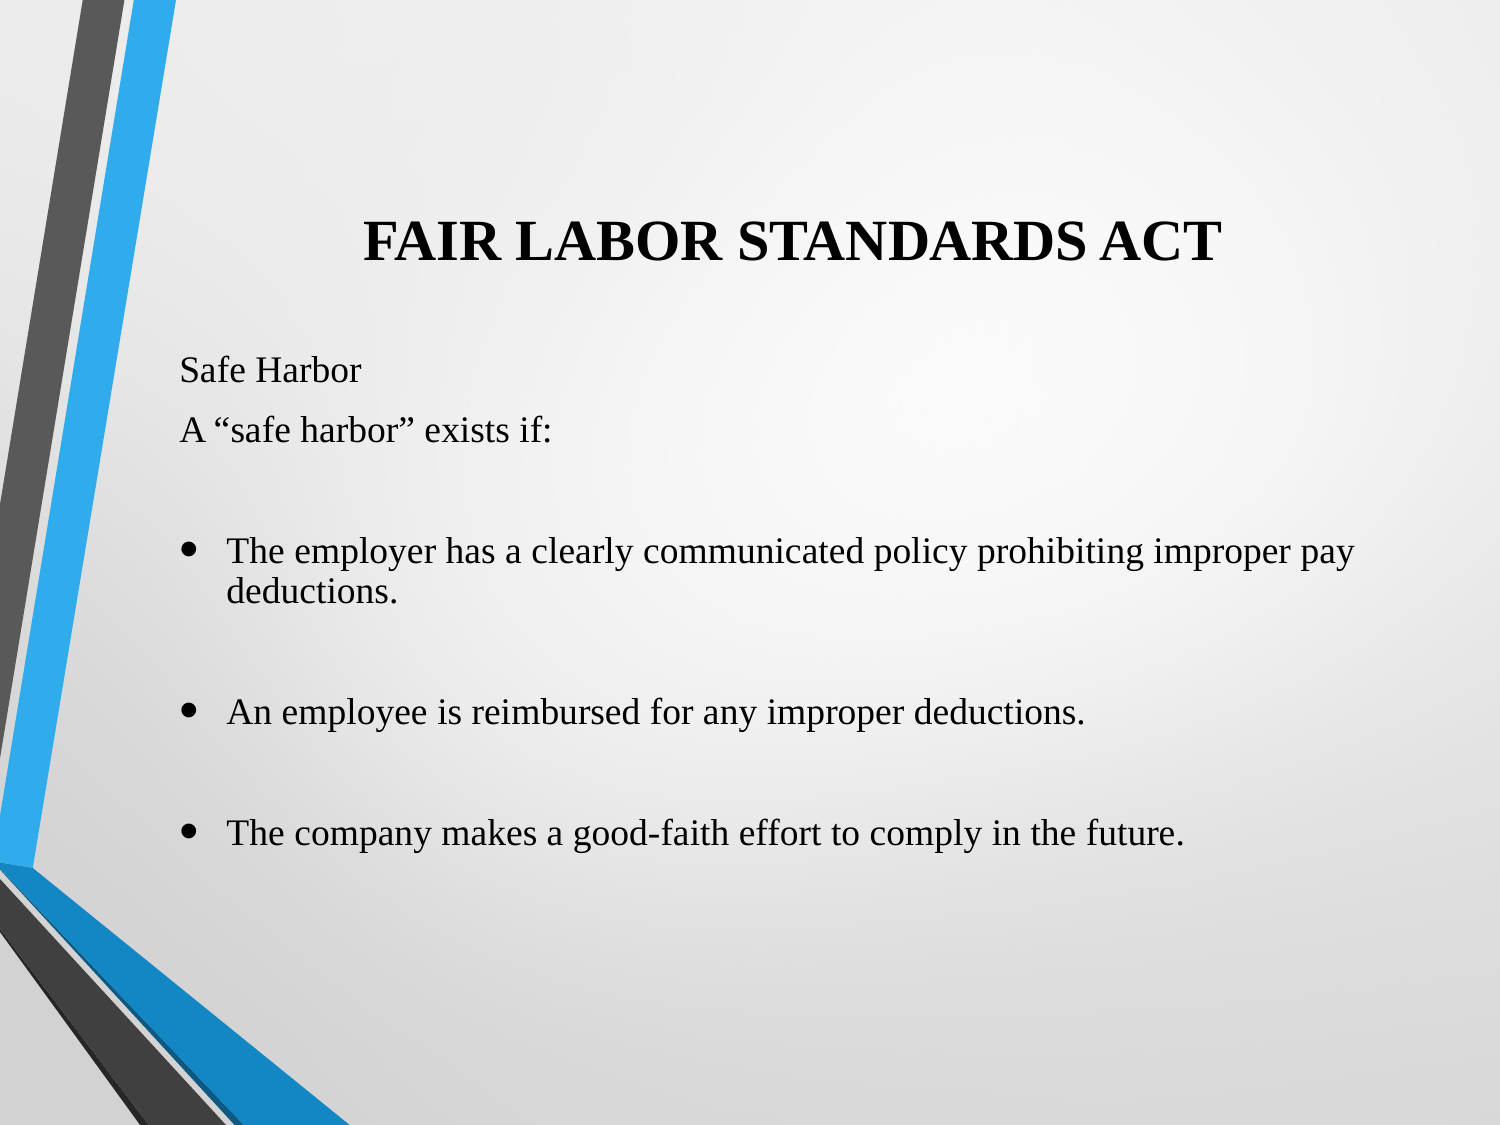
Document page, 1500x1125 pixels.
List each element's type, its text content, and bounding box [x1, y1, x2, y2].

title FAIR LABOR STANDARDS ACT [161, 75, 1425, 400]
list Safe Harbor A “safe harbor” exists if: The employer has a clearly communicated policy prohibiting improper pay deductions. An employee is reimbursed for any improper deductions. The company makes a good-faith effort to comply in the future. [164, 337, 1429, 885]
